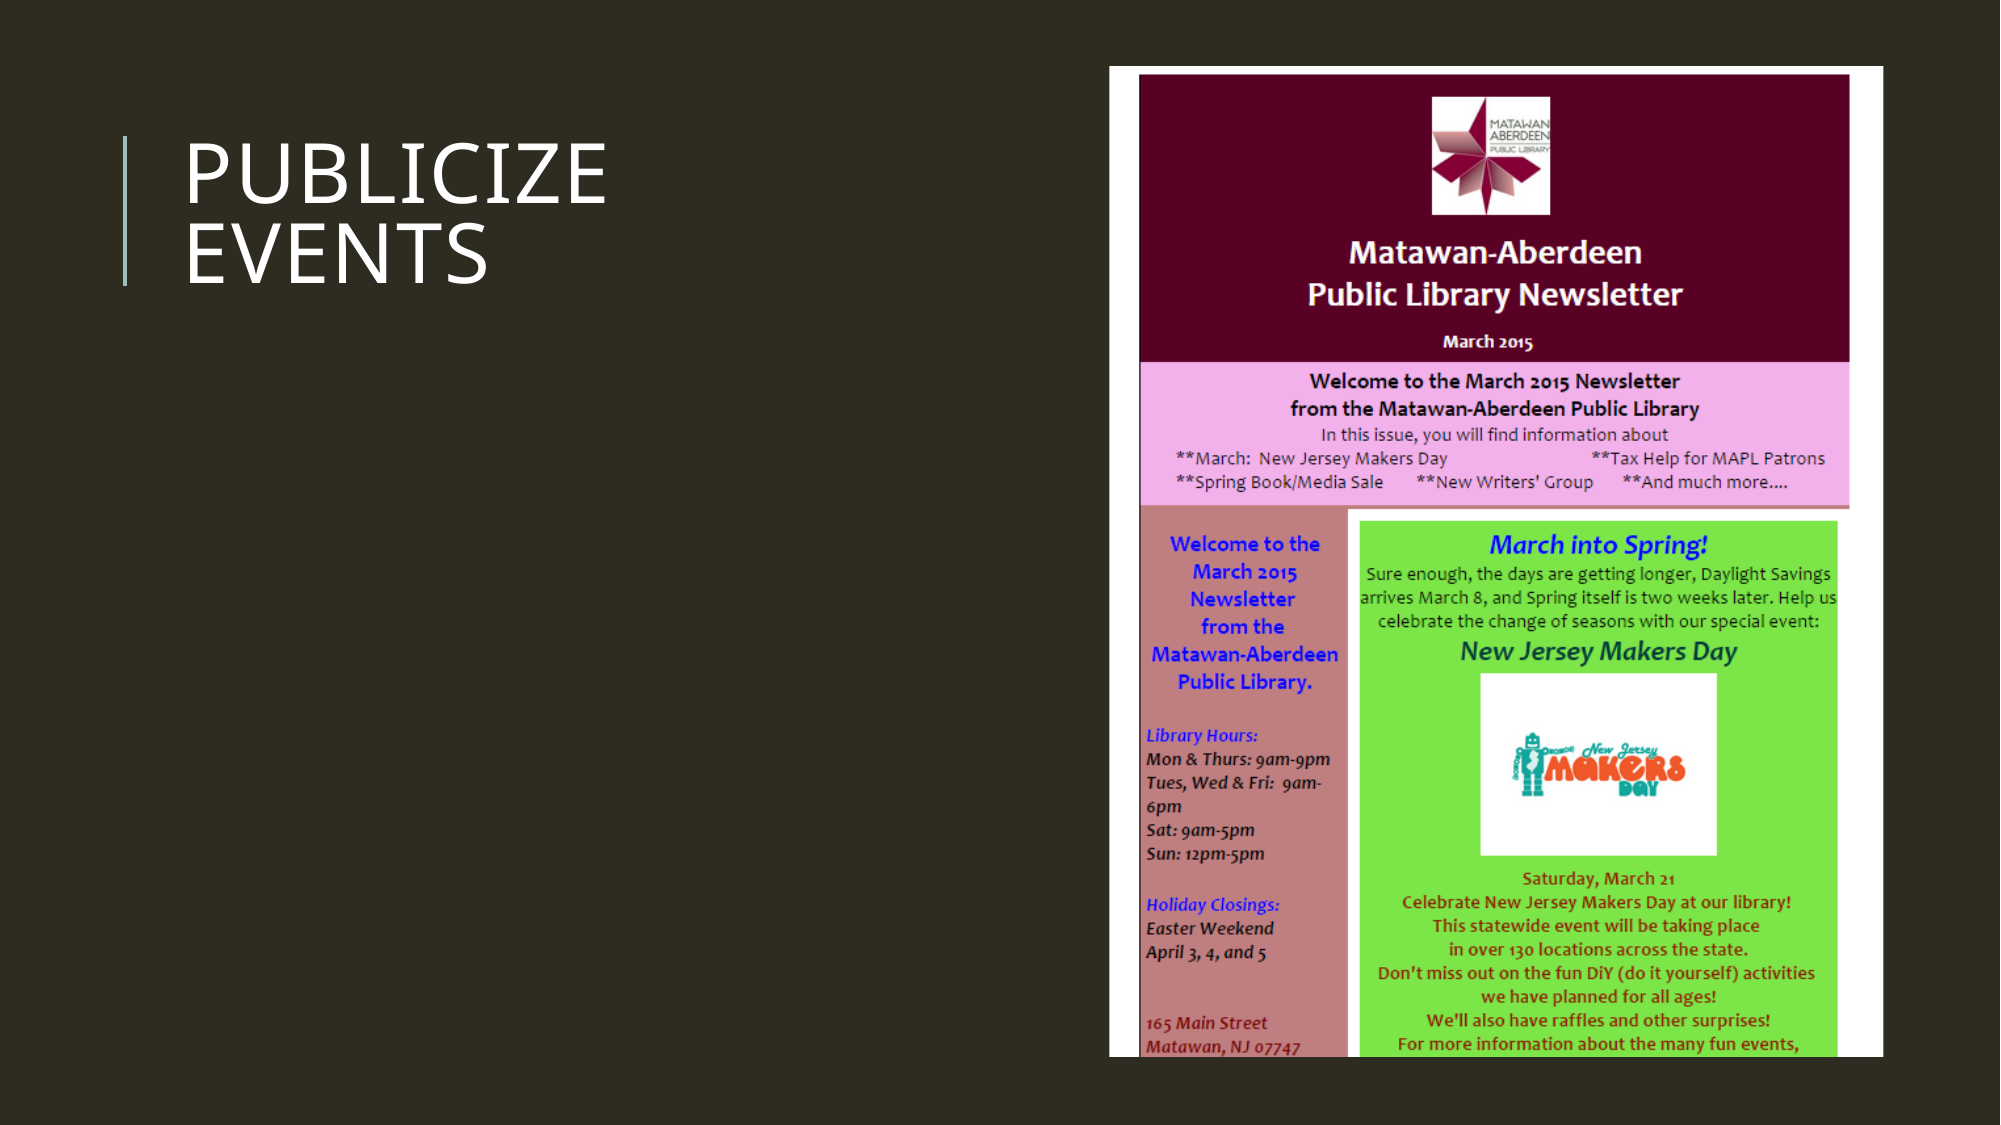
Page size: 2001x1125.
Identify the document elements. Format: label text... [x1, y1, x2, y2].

picture [1109, 65, 1884, 1057]
title Publicize events [168, 77, 888, 363]
